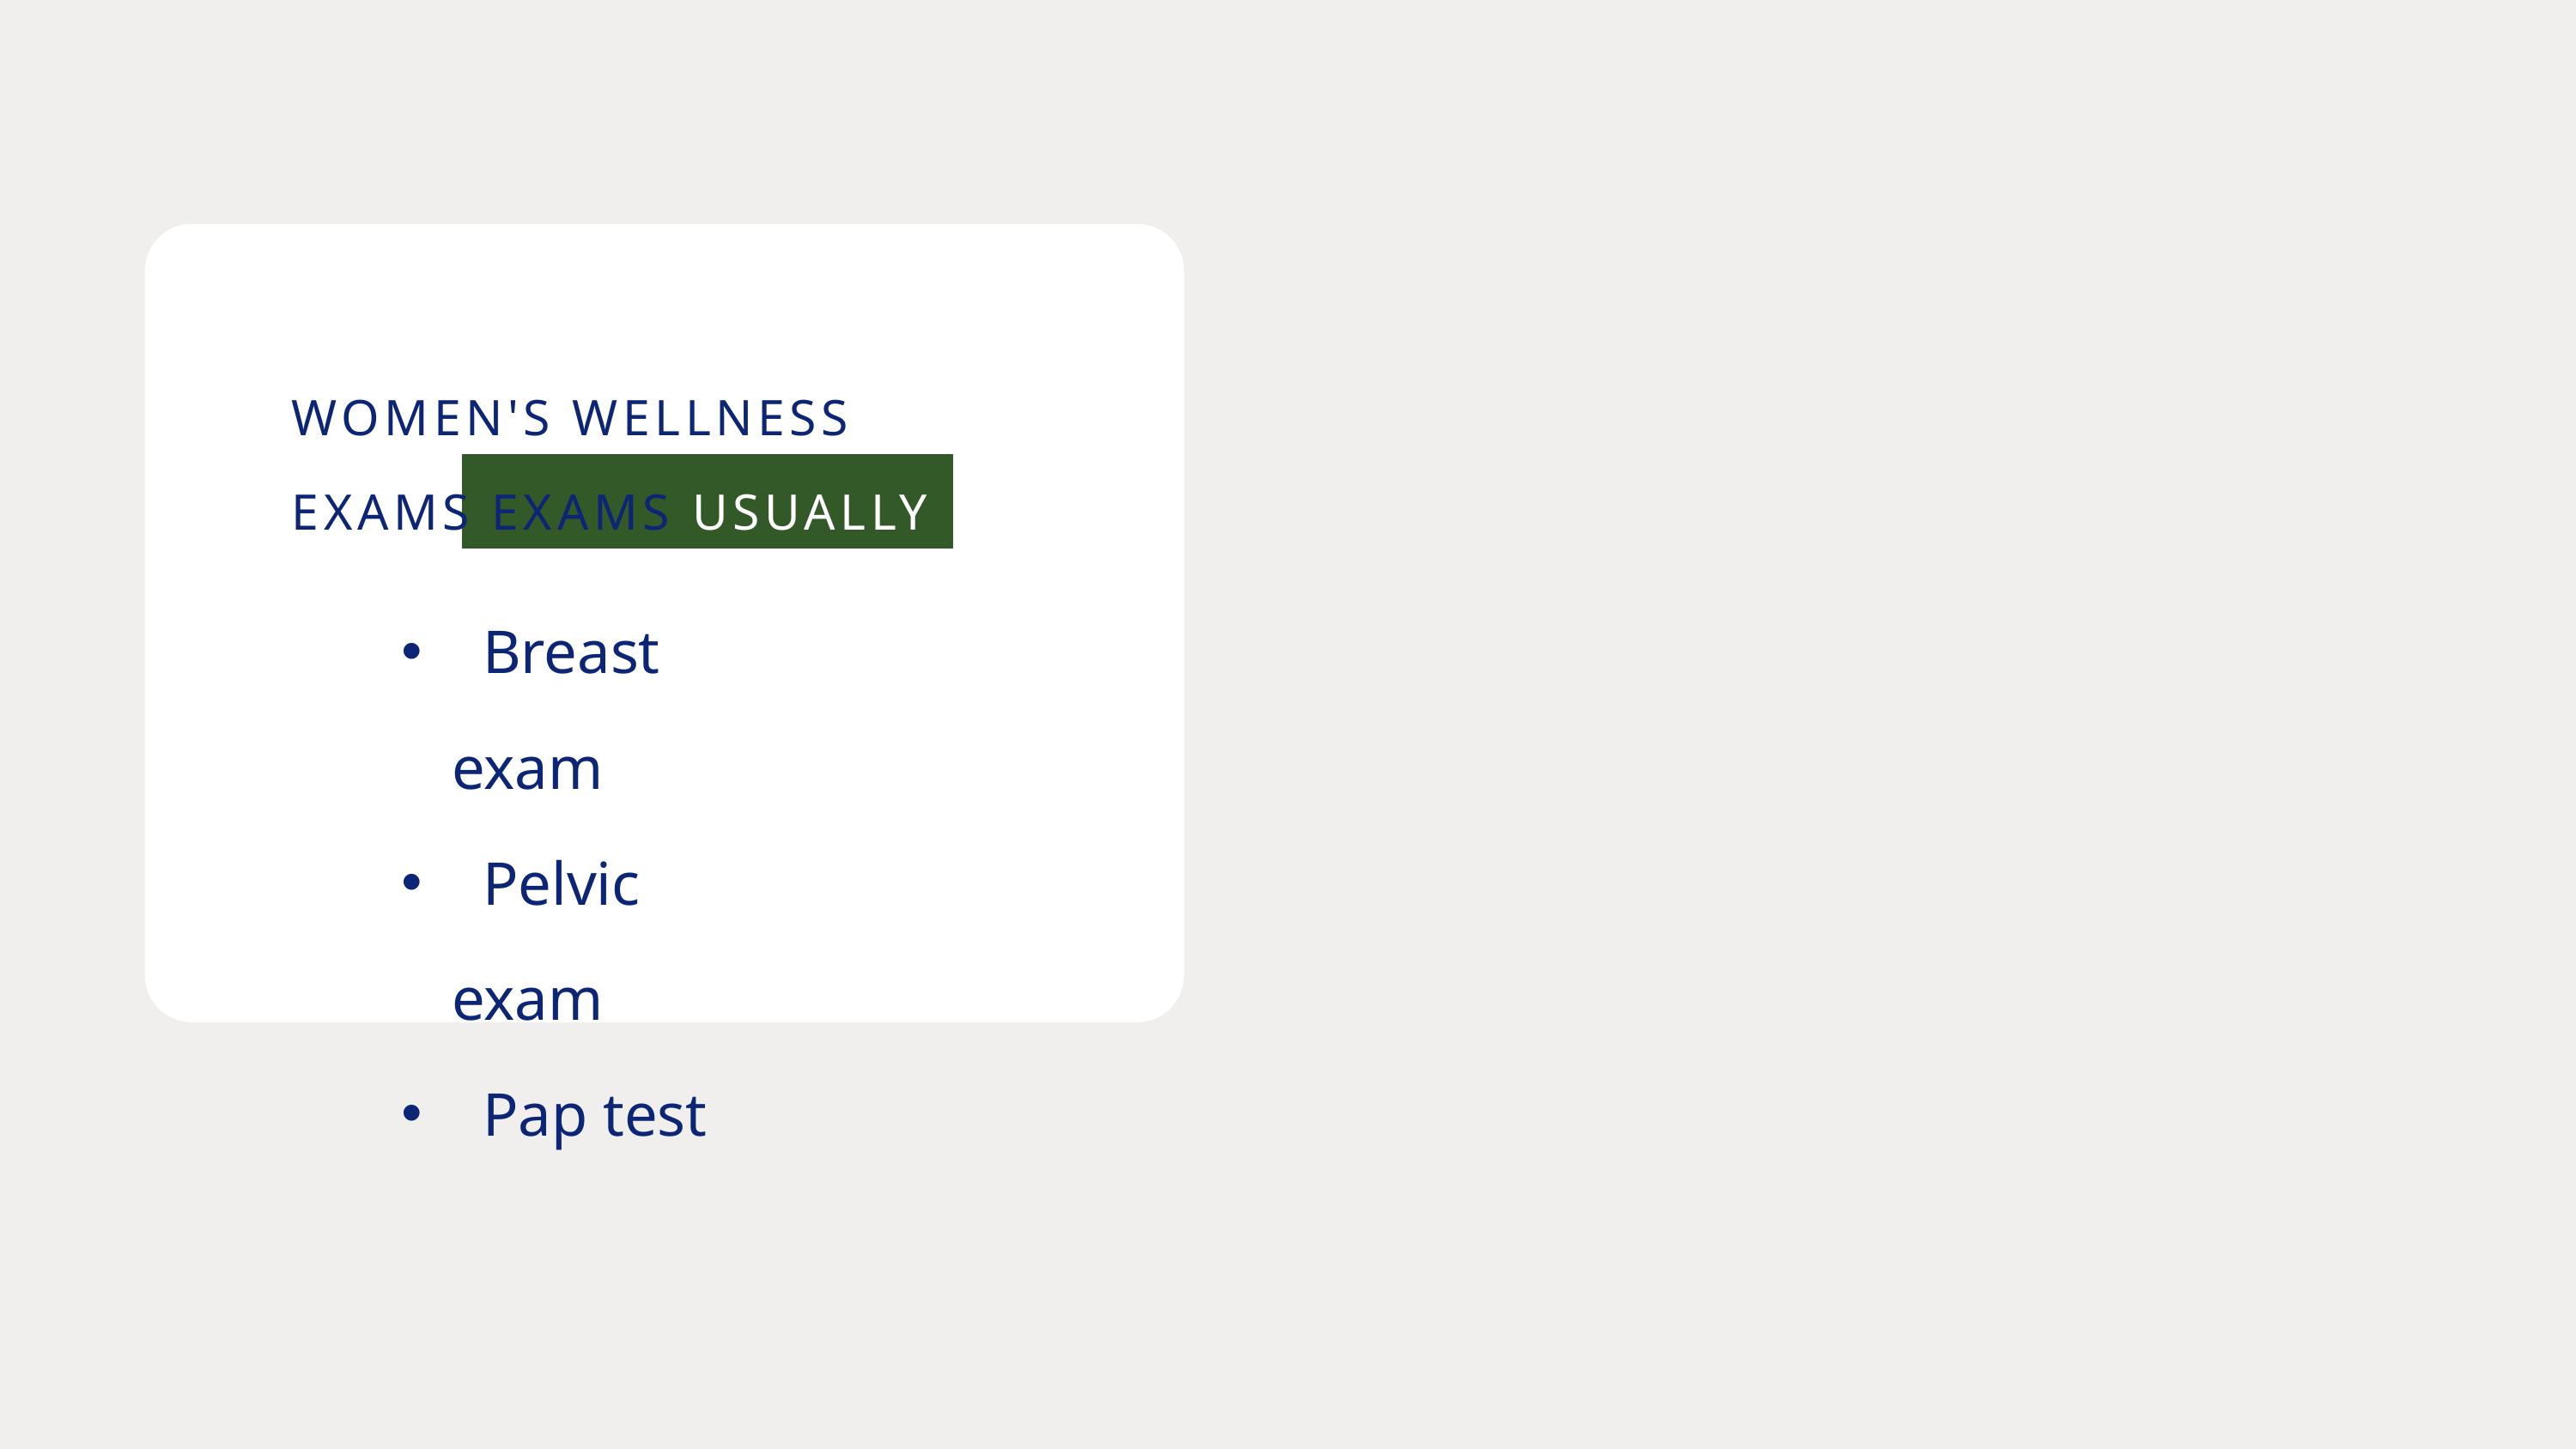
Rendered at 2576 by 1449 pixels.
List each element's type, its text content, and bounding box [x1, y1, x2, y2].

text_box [461, 453, 953, 549]
text_box Breast exam Pelvic exam Pap test [351, 1031, 787, 1149]
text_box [144, 223, 1185, 1023]
